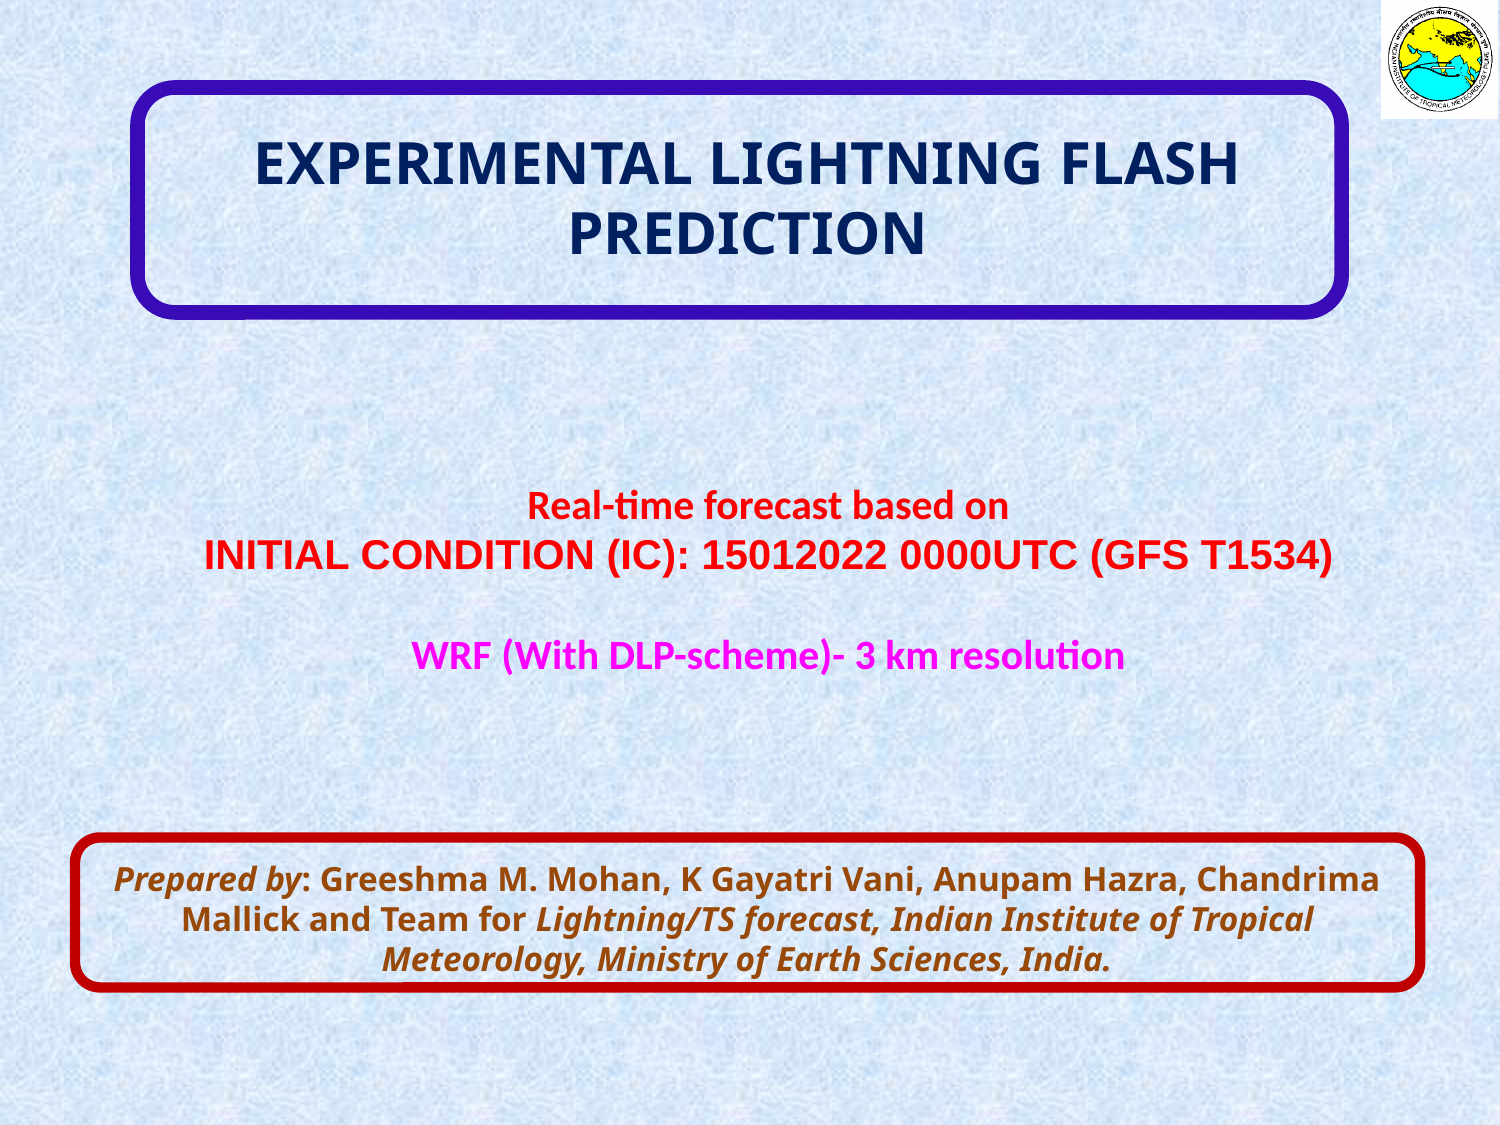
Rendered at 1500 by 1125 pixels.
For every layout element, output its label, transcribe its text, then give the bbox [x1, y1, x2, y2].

picture [0, 0, 1500, 1125]
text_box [137, 87, 1357, 313]
text_box Real-time forecast based on INITIAL CONDITION (IC): 15012022 0000UTC (GFS T1534) WRF (With DLP-scheme)- 3 km resolution [87, 470, 1450, 686]
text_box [62, 837, 1433, 988]
